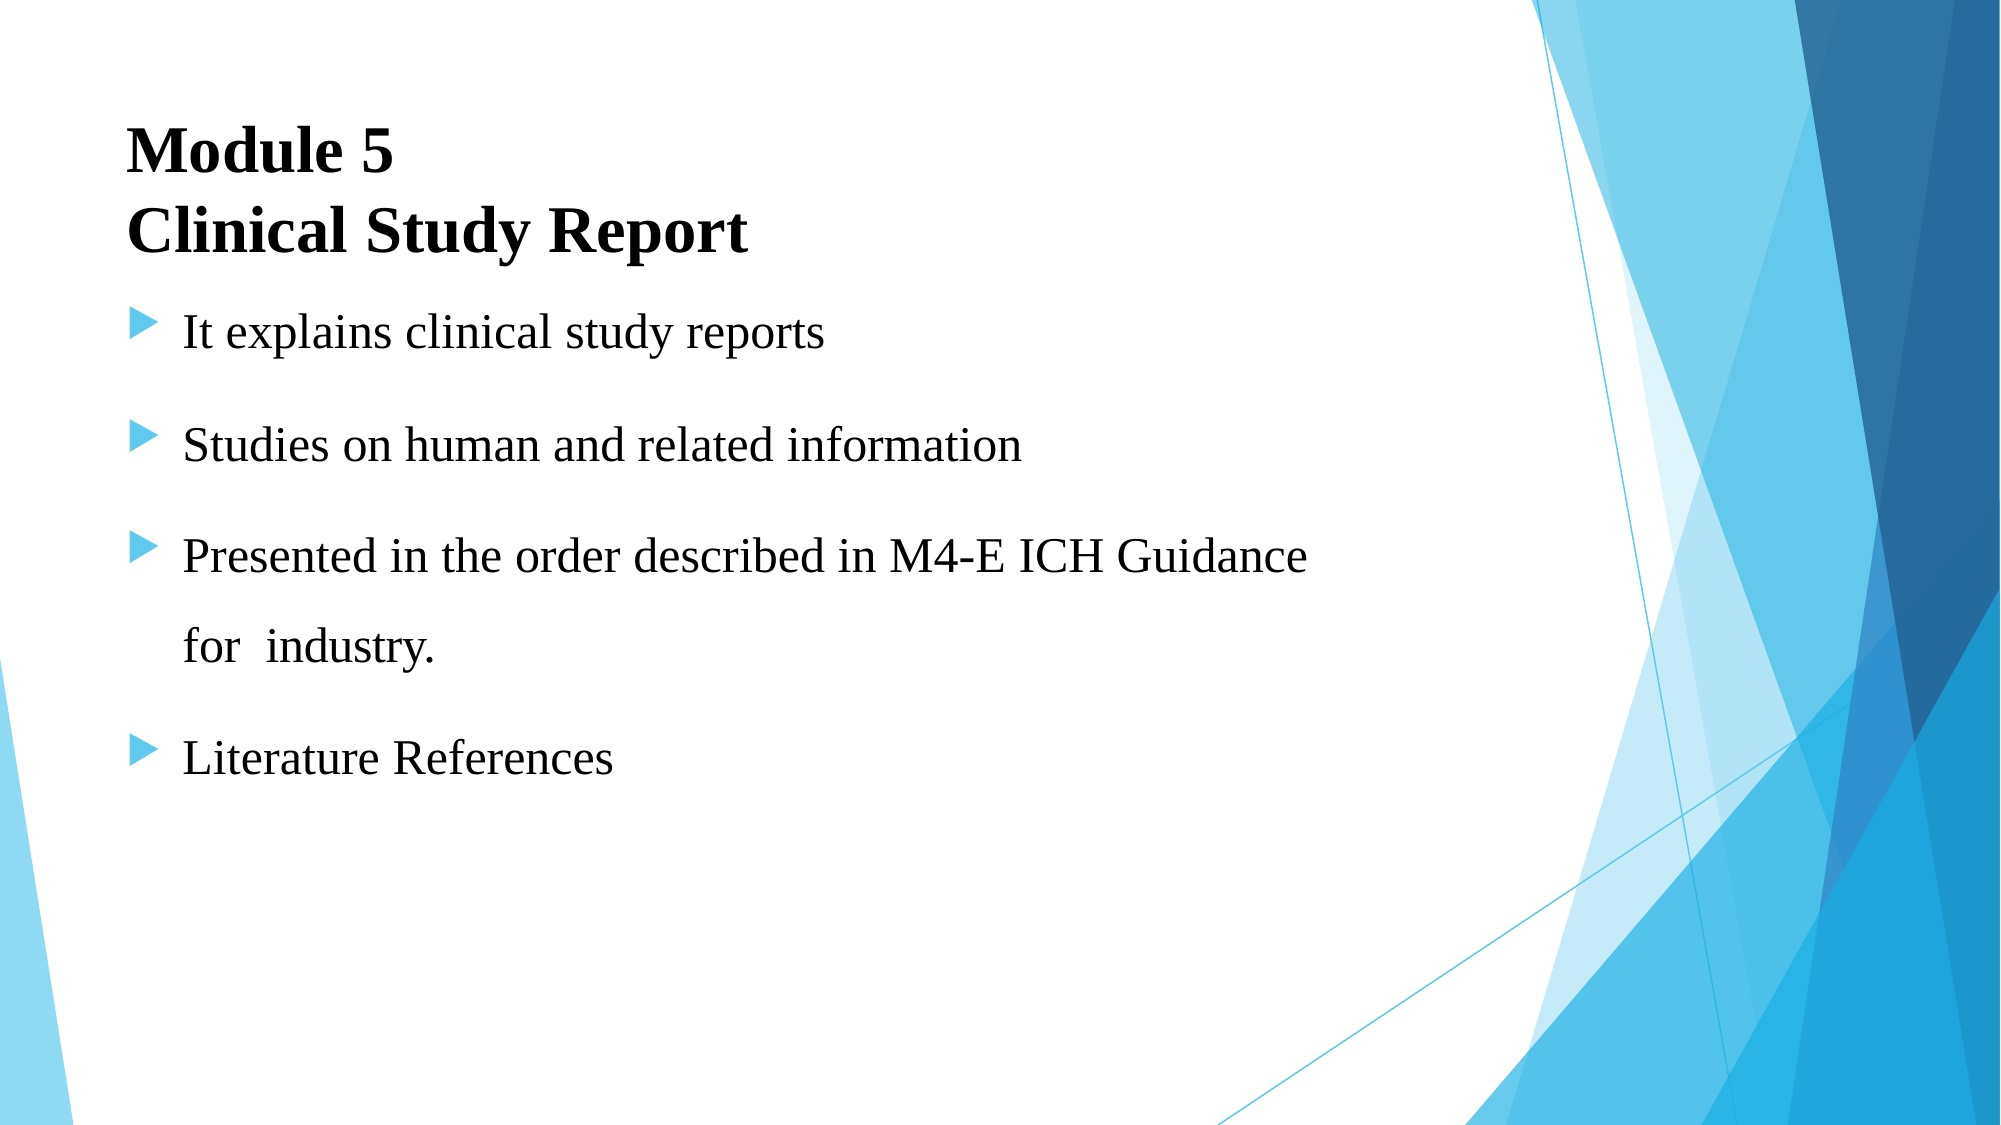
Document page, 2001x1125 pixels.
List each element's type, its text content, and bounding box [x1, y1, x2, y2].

title Module 5 Clinical Study Report [124, 103, 751, 294]
text_box It explains clinical study reports Studies on human and related information Presented in the order described in M4-E ICH Guidance for industry. Literature References [124, 296, 1380, 786]
